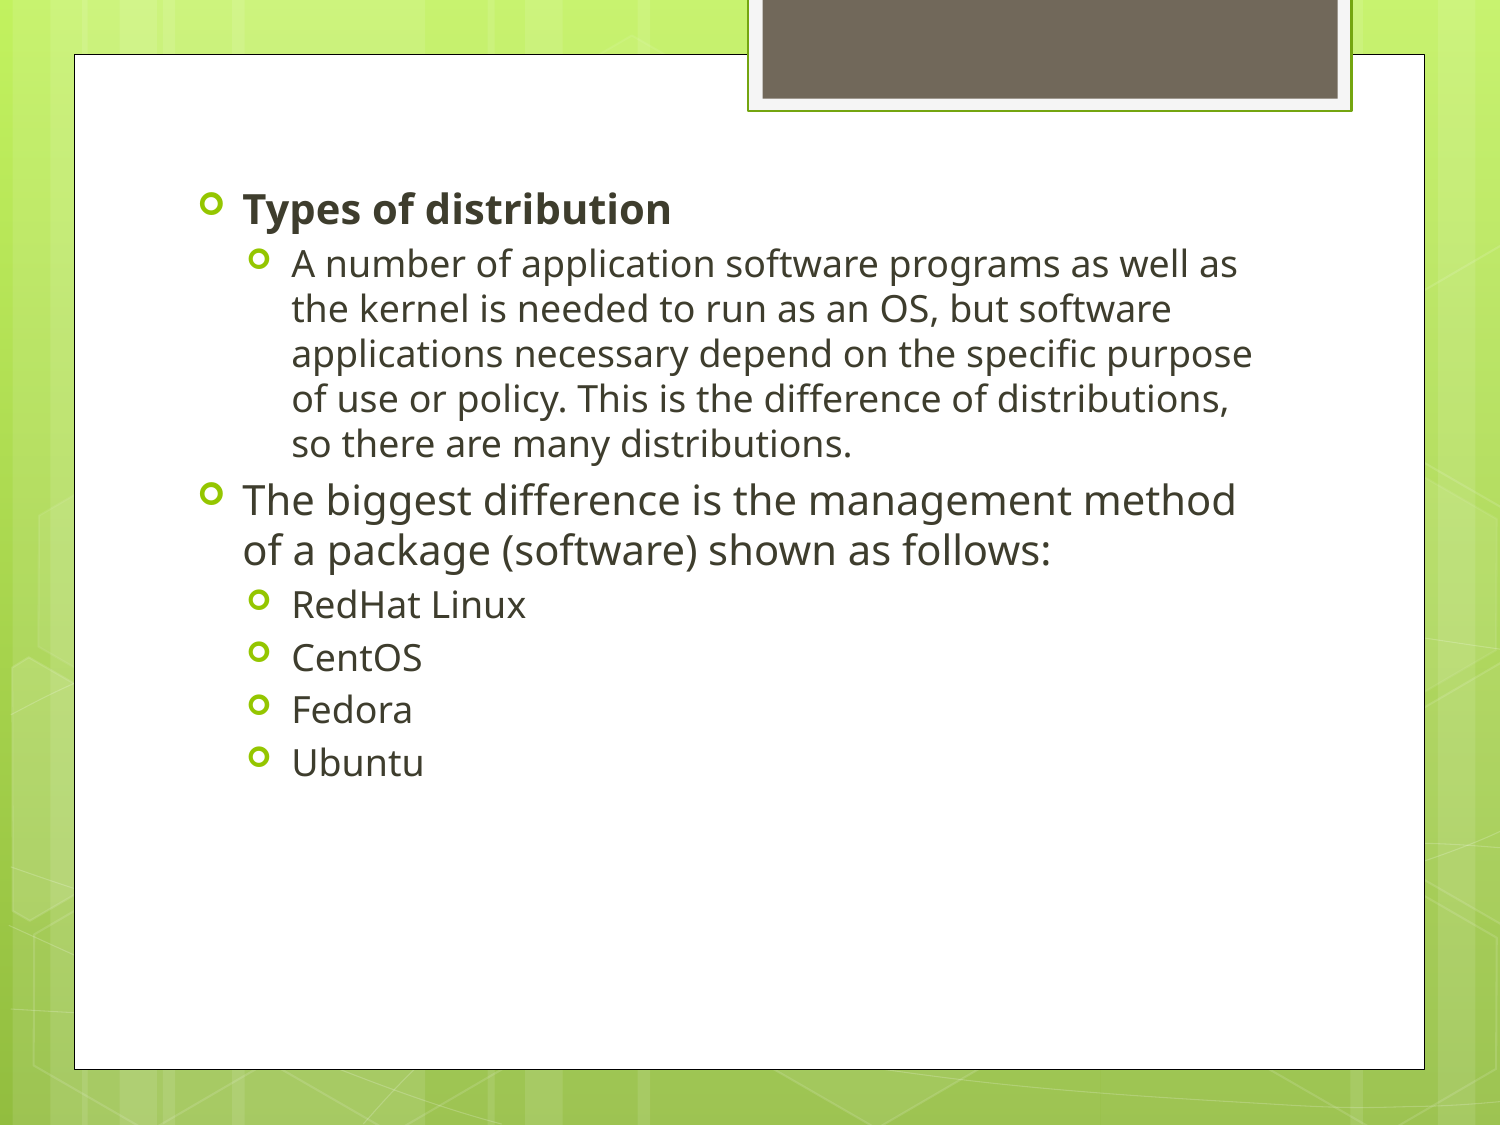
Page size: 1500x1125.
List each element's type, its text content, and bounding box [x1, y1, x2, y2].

list Types of distribution A number of application software programs as well as the kernel is needed to run as an OS, but software applications necessary depend on the specific purpose of use or policy. This is the difference of distributions, so there are many distributions. The biggest difference is the management method of a package (software) shown as follows: RedHat Linux CentOS Fedora Ubuntu [171, 174, 1283, 957]
